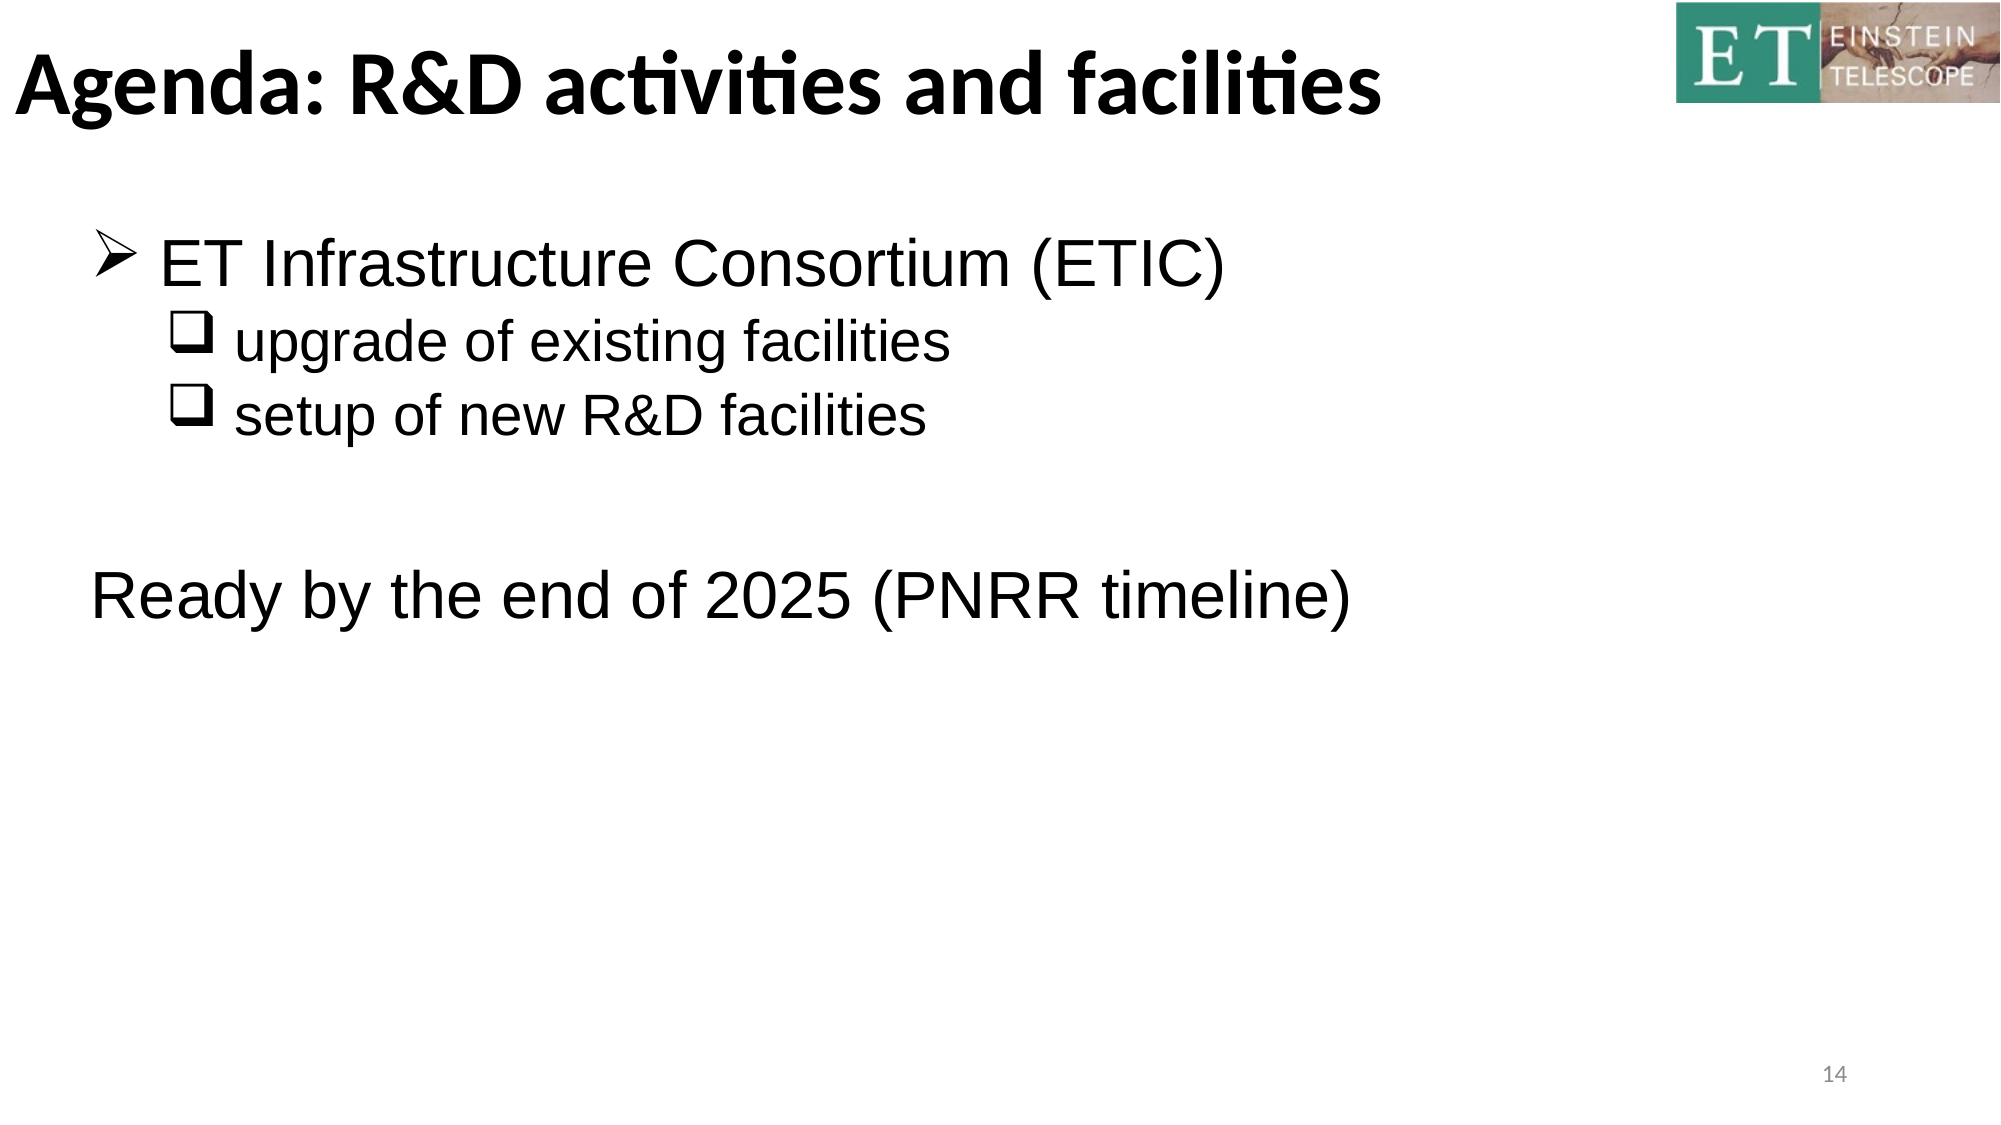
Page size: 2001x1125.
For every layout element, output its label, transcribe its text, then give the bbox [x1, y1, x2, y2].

title Agenda: R&D activities and facilities [0, 3, 1725, 166]
list ET Infrastructure Consortium (ETIC) upgrade of existing facilities setup of new R&D facilities Ready by the end of 2025 (PNRR timeline) [75, 221, 1925, 987]
slide_number 14 [1412, 1042, 1863, 1103]
picture [1676, 2, 2000, 103]
